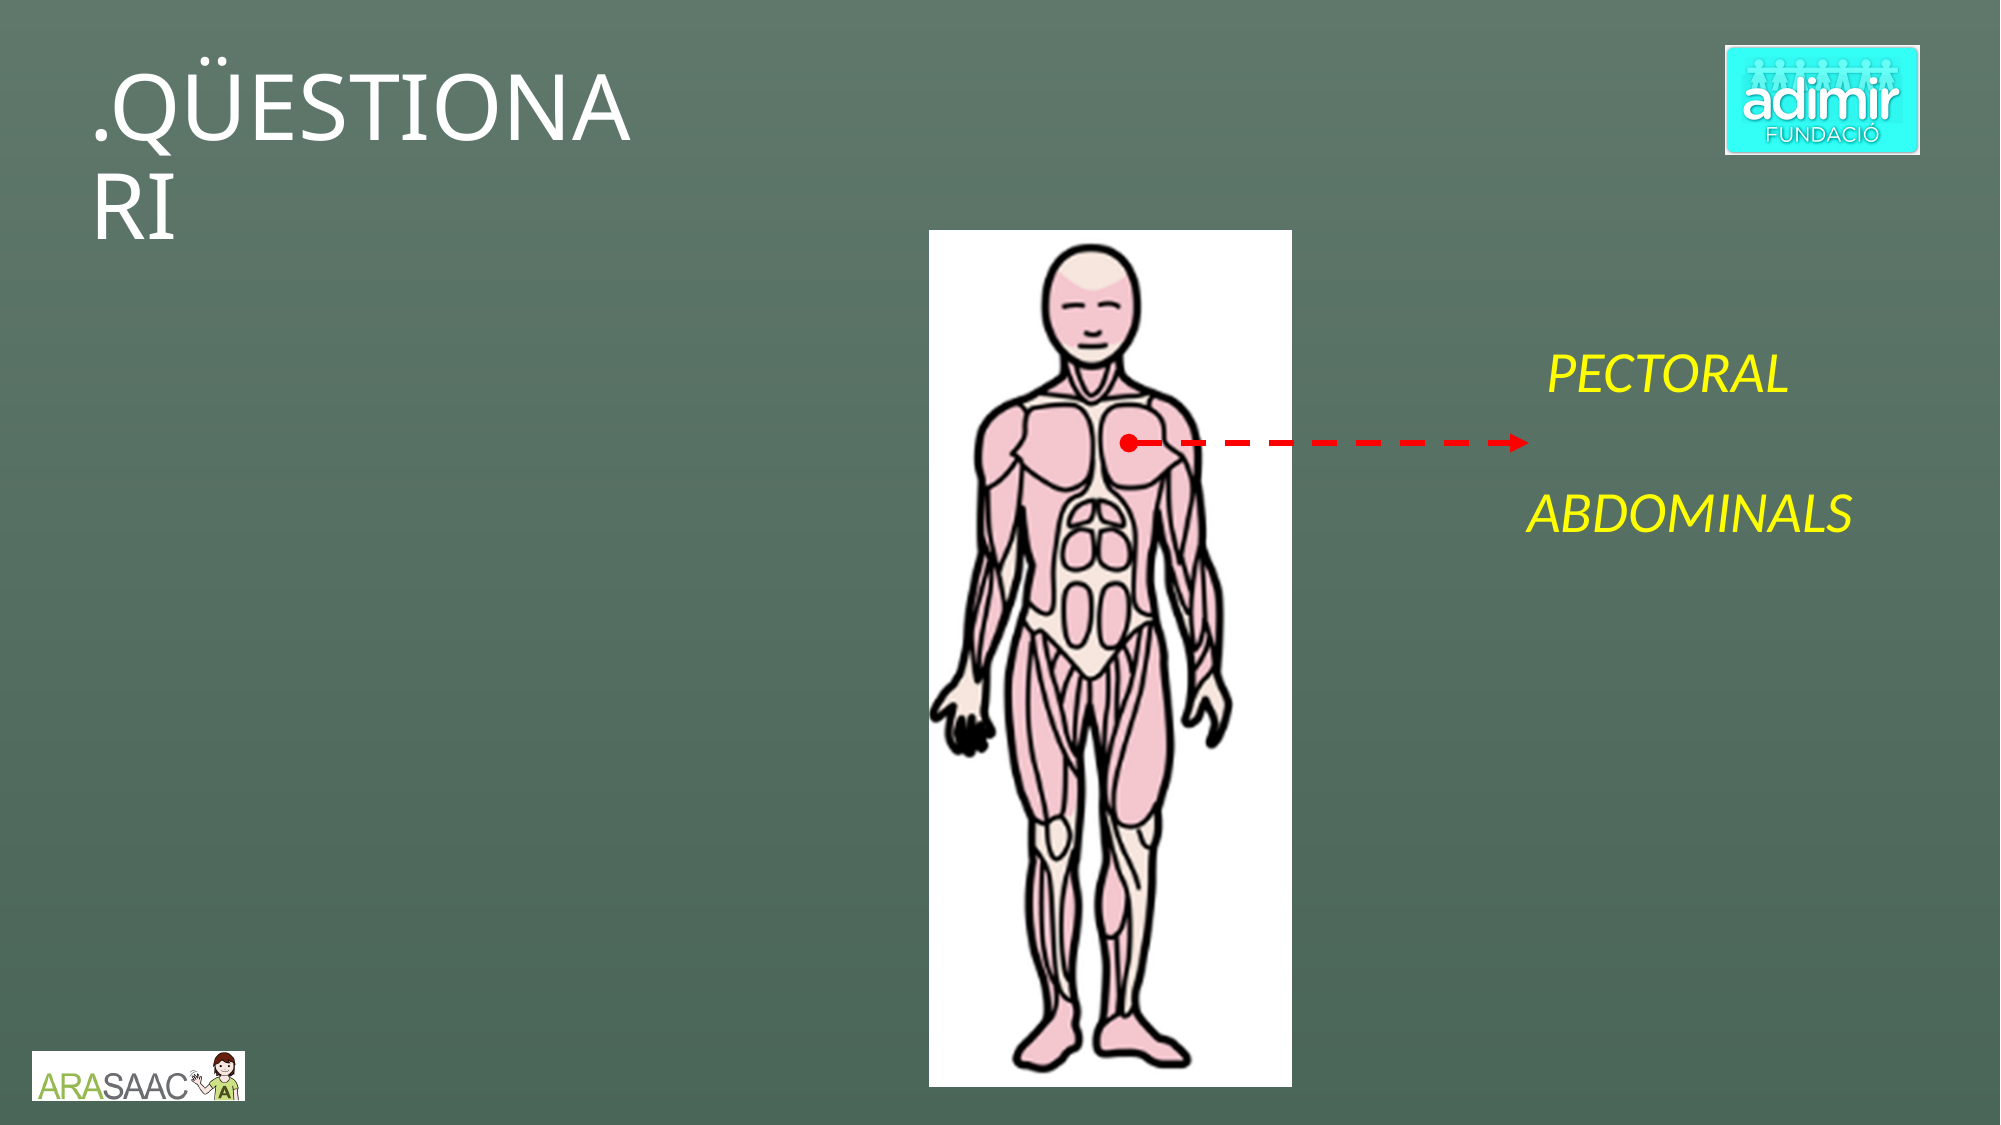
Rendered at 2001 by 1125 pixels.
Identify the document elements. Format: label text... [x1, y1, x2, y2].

picture [32, 1051, 245, 1101]
text_box PECTORAL [1503, 326, 1819, 411]
title .QÜESTIONARI [74, 51, 672, 270]
picture [929, 230, 1292, 1087]
text_box ABDOMINALS [1483, 466, 1868, 552]
picture [1725, 45, 1920, 155]
